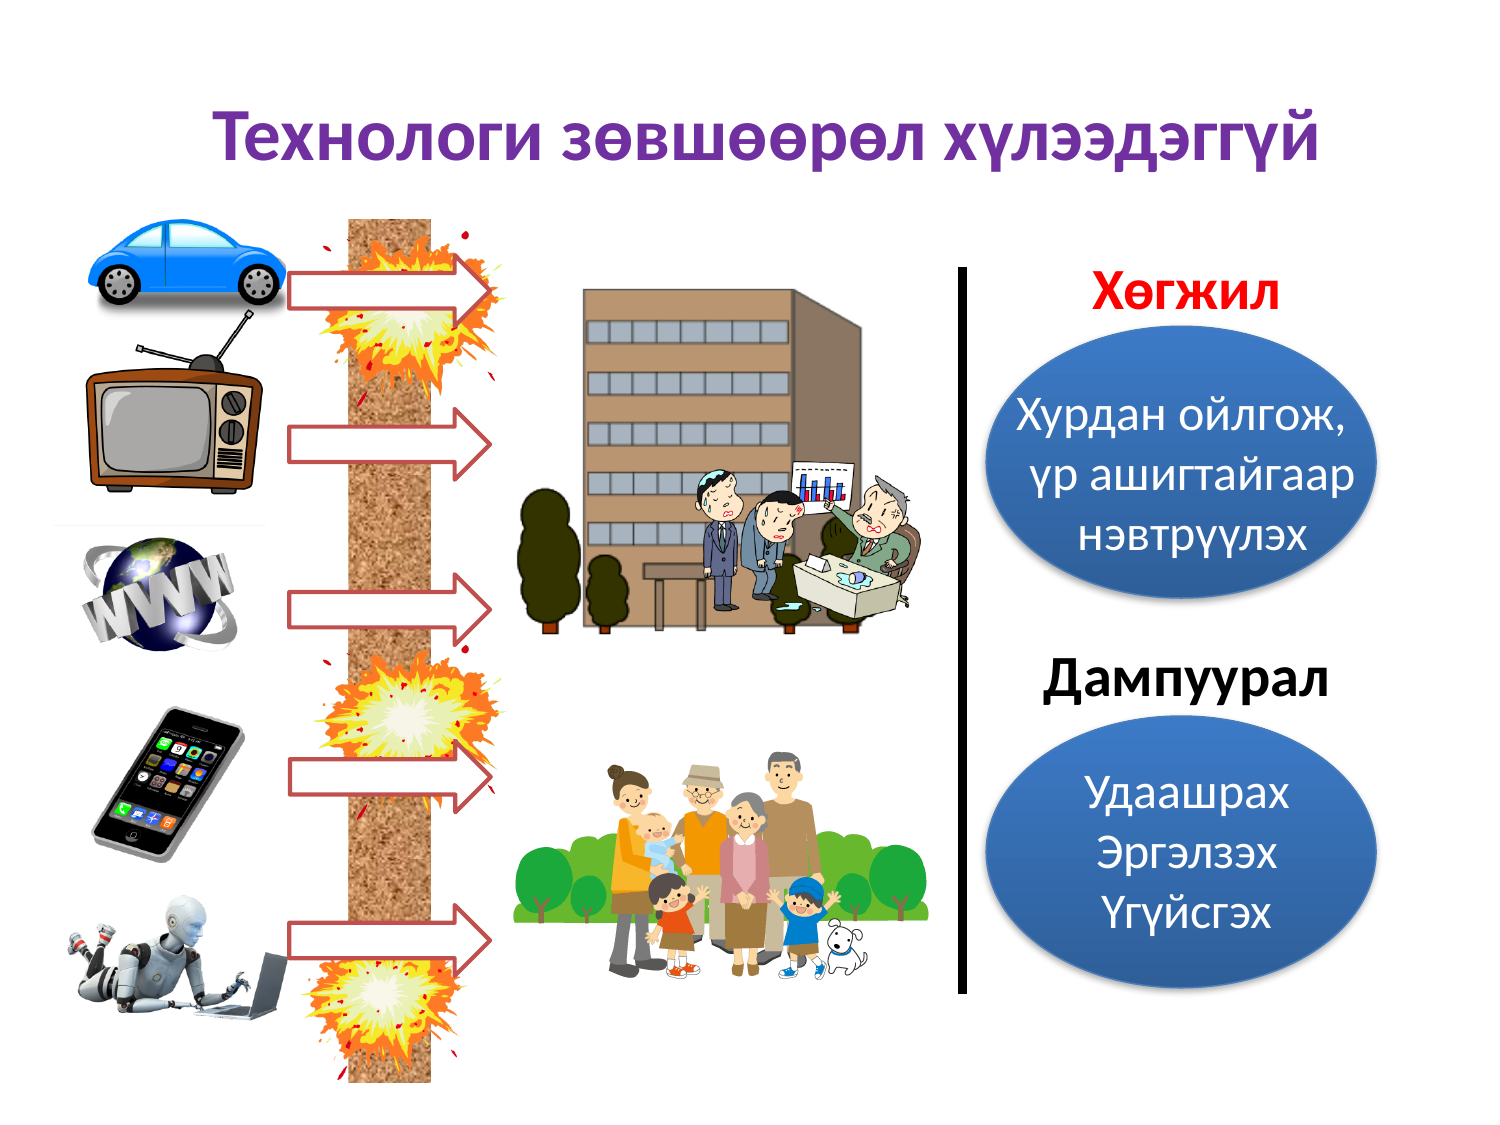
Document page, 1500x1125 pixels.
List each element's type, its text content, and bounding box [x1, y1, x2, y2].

text_box [1040, 947, 1322, 989]
text_box [1059, 569, 1303, 599]
text_box [287, 572, 493, 643]
text_box [287, 757, 295, 797]
text_box [1365, 805, 1377, 899]
picture [40, 219, 929, 982]
text_box [985, 786, 1009, 917]
text_box [1032, 329, 1330, 373]
text_box [346, 415, 433, 424]
picture [52, 524, 266, 673]
text_box Дампуурал [998, 630, 1376, 715]
text_box Хурдан ойлгож, үр ашигтайгаар нэвтрүүлэх [998, 373, 1388, 569]
text_box [346, 465, 433, 589]
text_box [294, 903, 493, 952]
text_box [346, 828, 433, 920]
text_box Удаашрах Эргэлзэх Үгүйсгэх [1009, 751, 1365, 947]
text_box Технологи зөвшөөрөл хүлээдэггүй [76, 78, 1459, 183]
text_box [346, 218, 433, 230]
picture [91, 705, 246, 864]
text_box [1049, 715, 1314, 751]
picture [64, 892, 479, 1080]
text_box [315, 415, 493, 482]
text_box [346, 630, 433, 643]
text_box [985, 413, 998, 511]
text_box Хөгжил [998, 243, 1376, 329]
